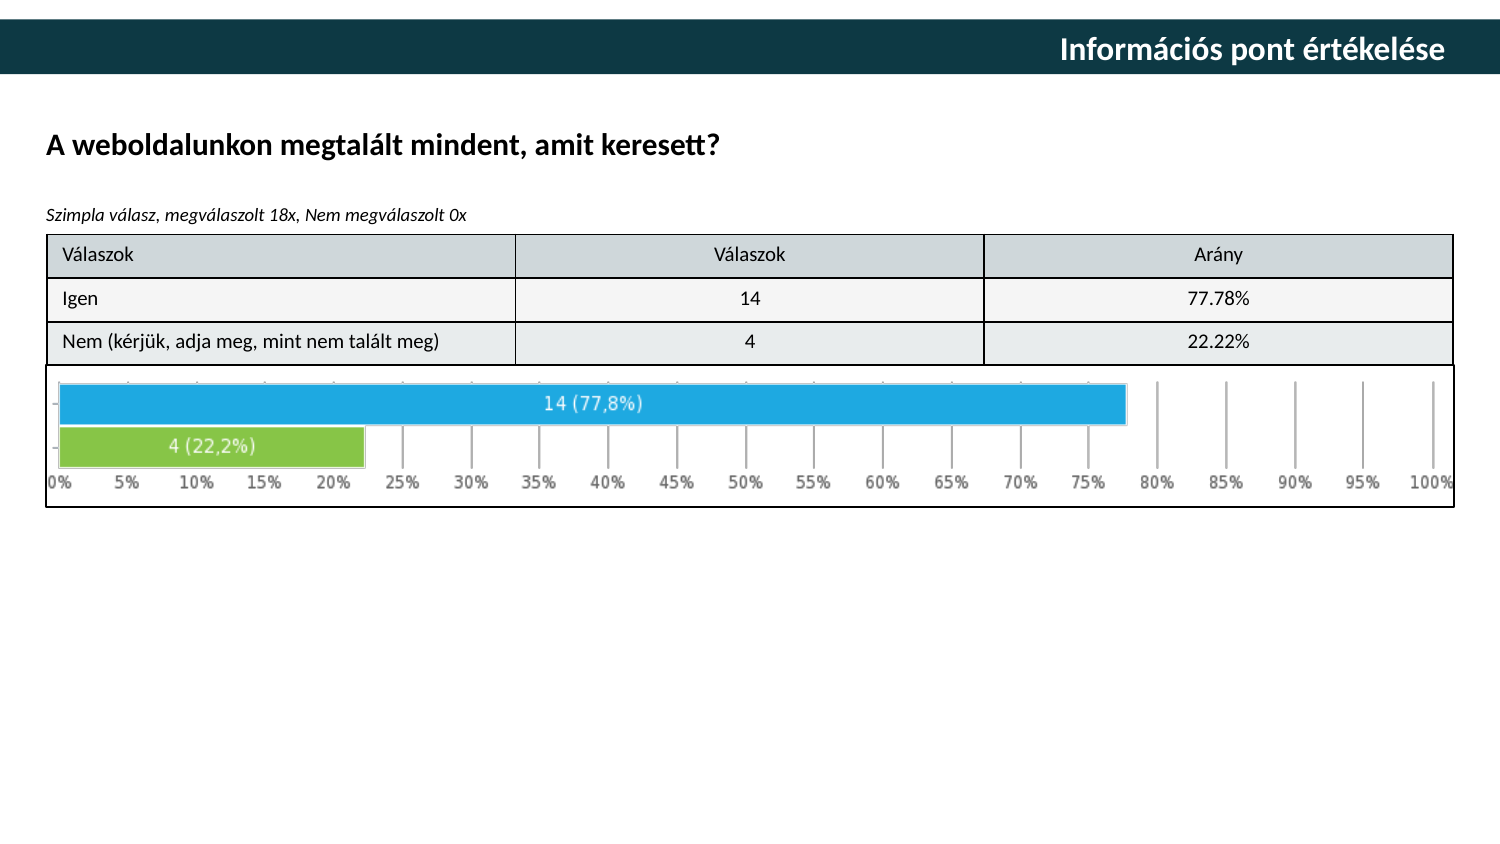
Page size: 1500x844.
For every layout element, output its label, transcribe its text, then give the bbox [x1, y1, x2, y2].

table_cell Nem (kérjük, adja meg, mint nem talált meg) [48, 323, 515, 364]
table_cell 22.22% [985, 323, 1452, 364]
table_cell 77.78% [985, 279, 1452, 321]
picture [46, 365, 1454, 507]
text_box Szimpla válasz, megválaszolt 18x, Nem megválaszolt 0x [31, 195, 657, 233]
table_cell 14 [516, 279, 983, 321]
table_header Válaszok [516, 235, 983, 277]
table_header Válaszok [48, 235, 515, 277]
table_header Arány [985, 235, 1452, 277]
table_cell 4 [516, 323, 983, 364]
text_box A weboldalunkon megtalált mindent, amit keresett? [31, 117, 1469, 170]
table_cell Igen [48, 279, 515, 321]
